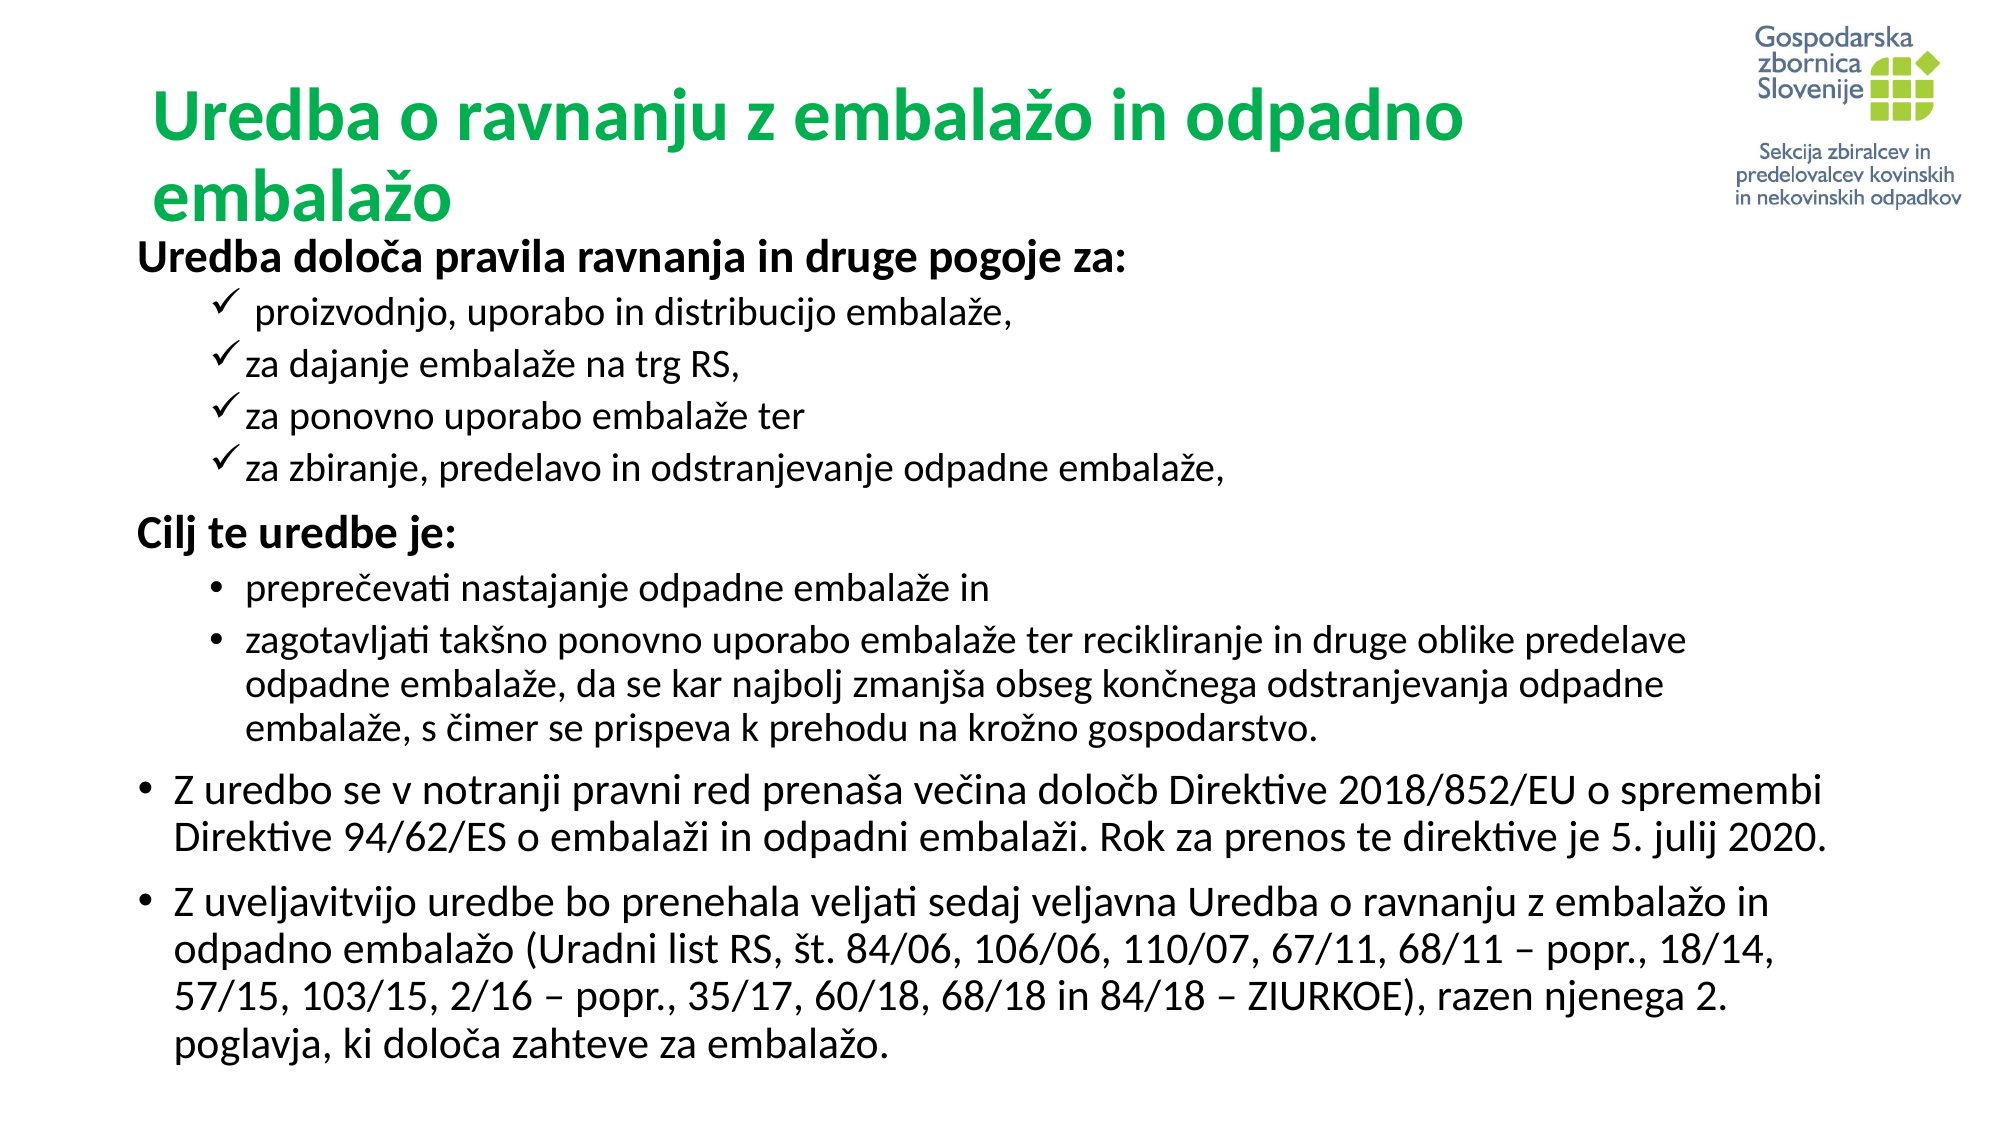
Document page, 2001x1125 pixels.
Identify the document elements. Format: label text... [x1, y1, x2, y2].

picture [1695, 0, 2000, 224]
title Uredba o ravnanju z embalažo in odpadno embalažo [137, 63, 1695, 223]
list Uredba določa pravila ravnanja in druge pogoje za: proizvodnjo, uporabo in distribucijo embalaže, za dajanje embalaže na trg RS, za ponovno uporabo embalaže ter za zbiranje, predelavo in odstranjevanje odpadne embalaže, Cilj te uredbe je: preprečevati nastajanje odpadne embalaže in zagotavljati takšno ponovno uporabo embalaže ter recikliranje in druge oblike predelave odpadne embalaže, da se kar najbolj zmanjša obseg končnega odstranjevanja odpadne embalaže, s čimer se prispeva k prehodu na krožno gospodarstvo. Z uredbo se v notranji pravni red prenaša večina določb Direktive 2018/852/EU o spremembi Direktive 94/62/ES o embalaži in odpadni embalaži. Rok za prenos te direktive je 5. julij 2020. Z uveljavitvijo uredbe bo prenehala veljati sedaj veljavna Uredba o ravnanju z embalažo in odpadno embalažo (Uradni list RS, št. 84/06, 106/06, 110/07, 67/11, 68/11 – popr., 18/14, 57/15, 103/15, 2/16 – popr., 35/17, 60/18, 68/18 in 84/18 – ZIURKOE), razen njenega 2. poglavja, ki določa zahteve za embalažo. [122, 223, 1848, 1092]
